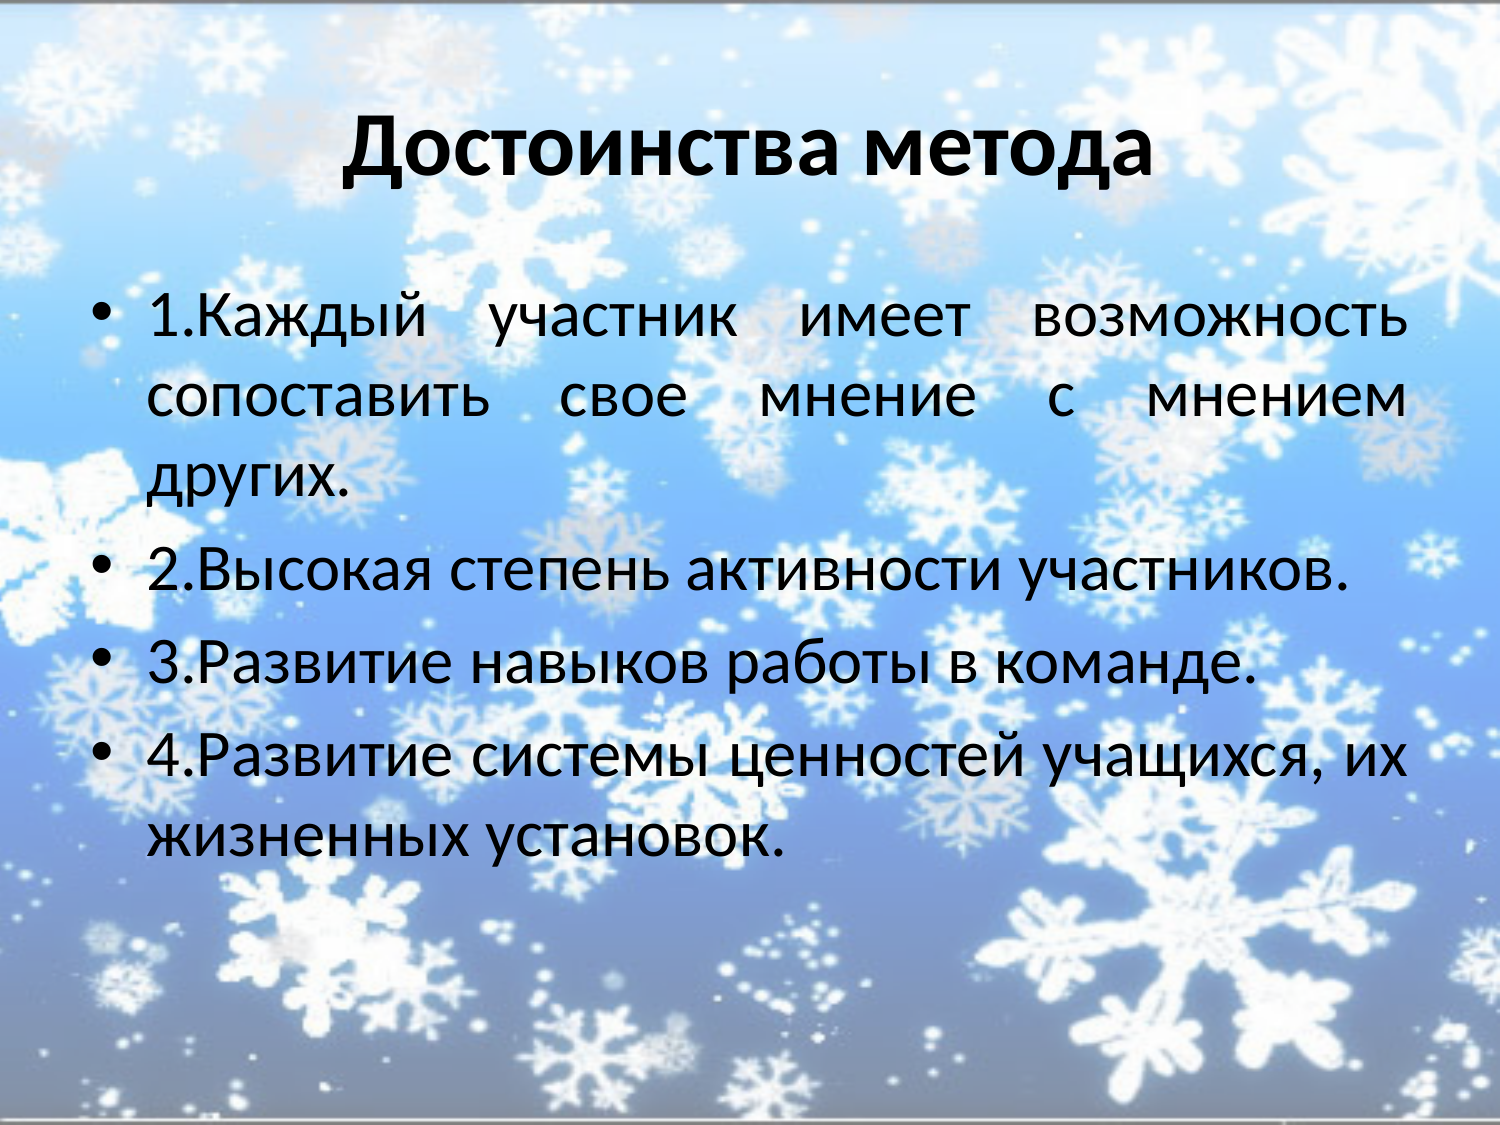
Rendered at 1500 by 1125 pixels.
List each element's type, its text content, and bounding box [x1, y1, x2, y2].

title Достоинства метода [75, 45, 1425, 233]
list 1.Каждый участник имеет возможность сопоставить свое мнение с мнением других. 2.Высокая степень активности участников. 3.Развитие навыков работы в команде. 4.Развитие системы ценностей учащихся, их жизненных установок. [75, 262, 1425, 1005]
